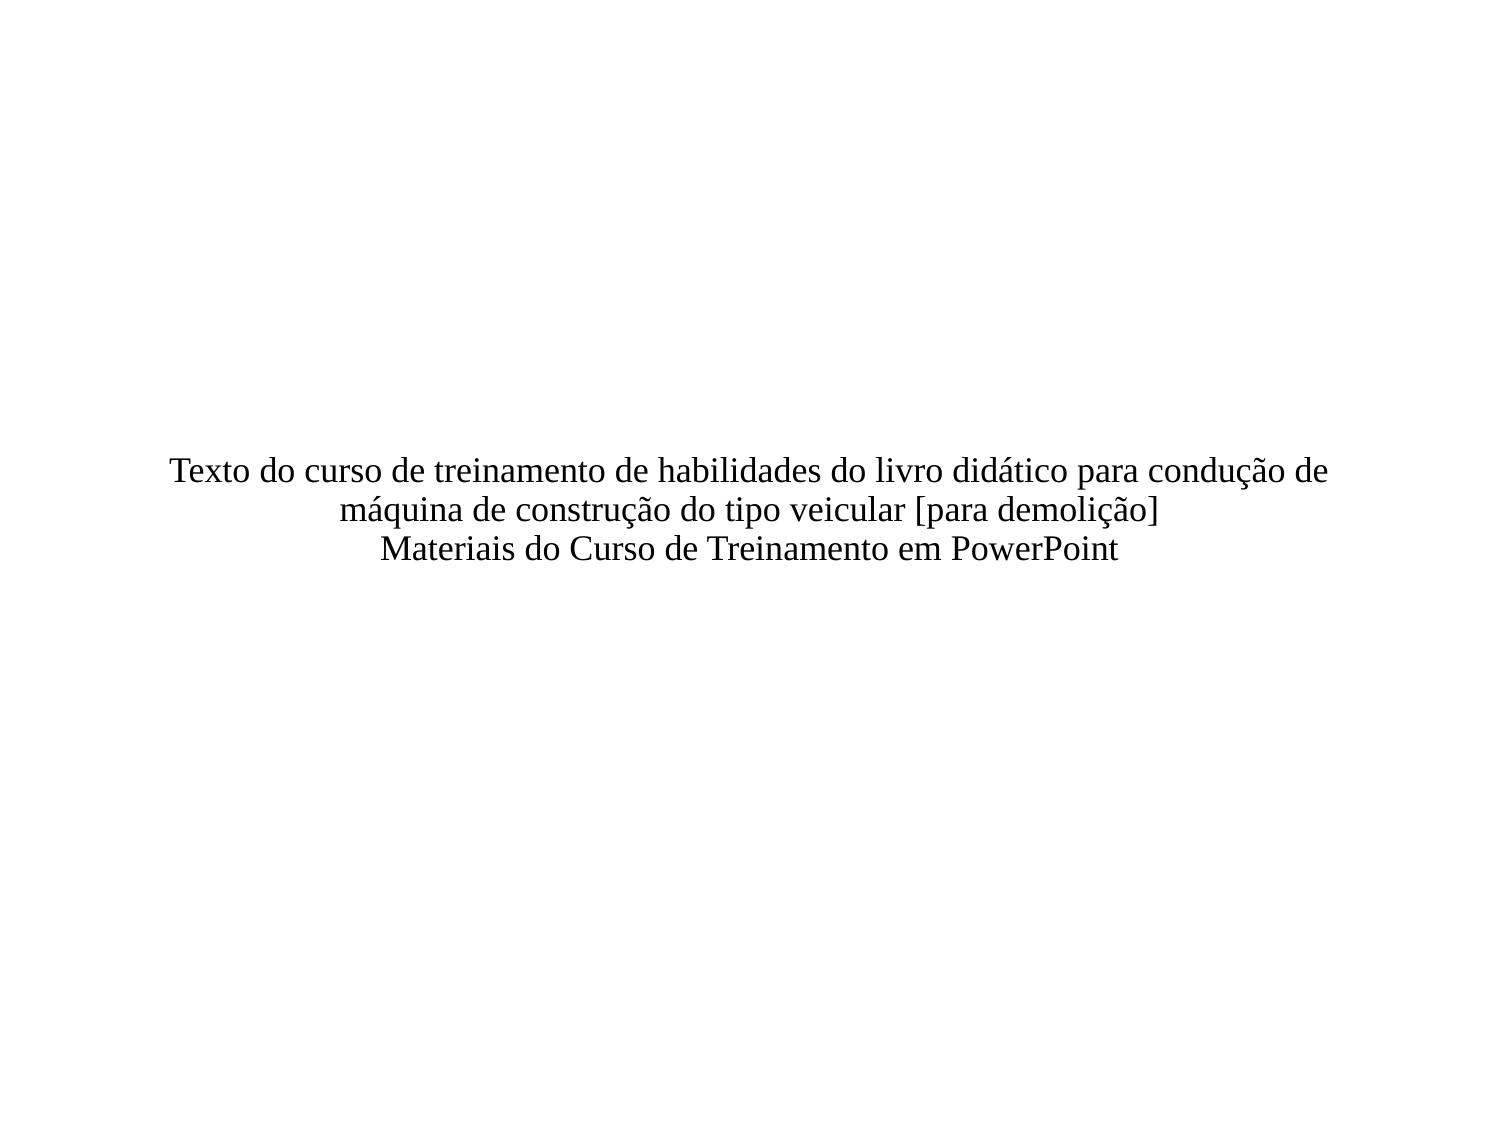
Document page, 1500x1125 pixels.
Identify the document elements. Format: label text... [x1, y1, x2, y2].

title Texto do curso de treinamento de habilidades do livro didático para condução de máquina de construção do tipo veicular [para demolição] Materiais do Curso de Treinamento em PowerPoint [112, 404, 1388, 576]
